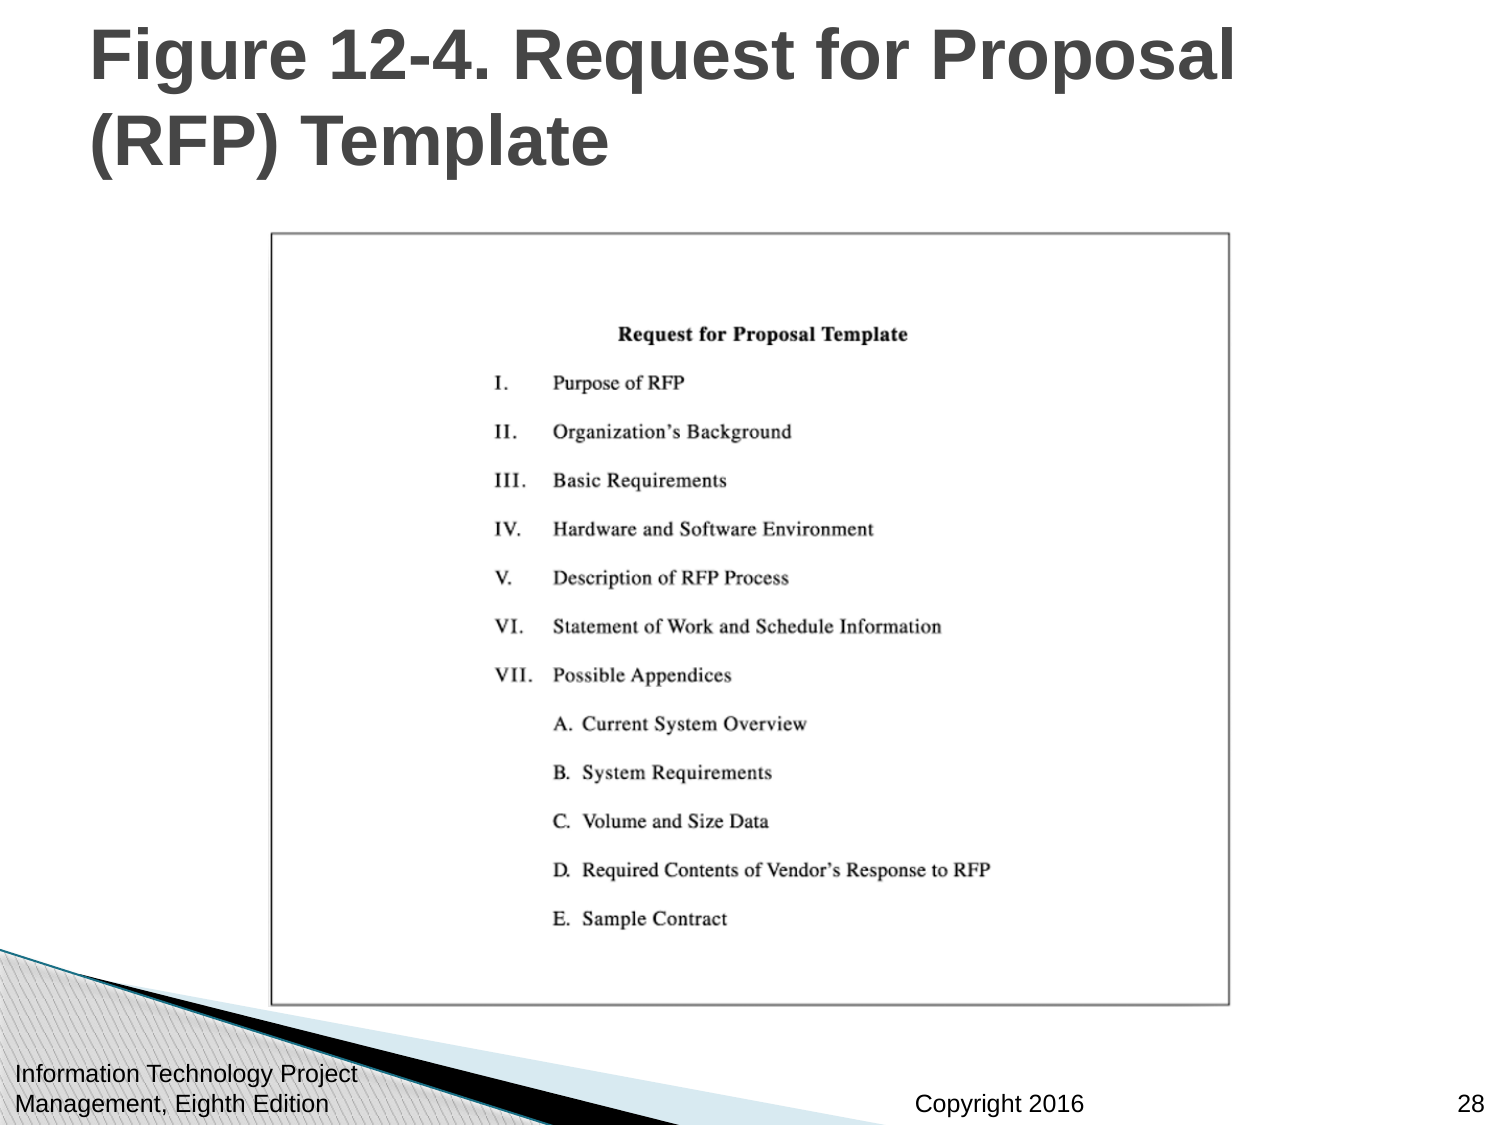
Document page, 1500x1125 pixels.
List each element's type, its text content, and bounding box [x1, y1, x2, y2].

title Figure 12-4. Request for Proposal (RFP) Template [75, 0, 1425, 188]
slide_number 28 [1408, 1065, 1500, 1125]
footer Information Technology Project Management, Eighth Edition [0, 1050, 425, 1125]
picture [268, 230, 1232, 1007]
